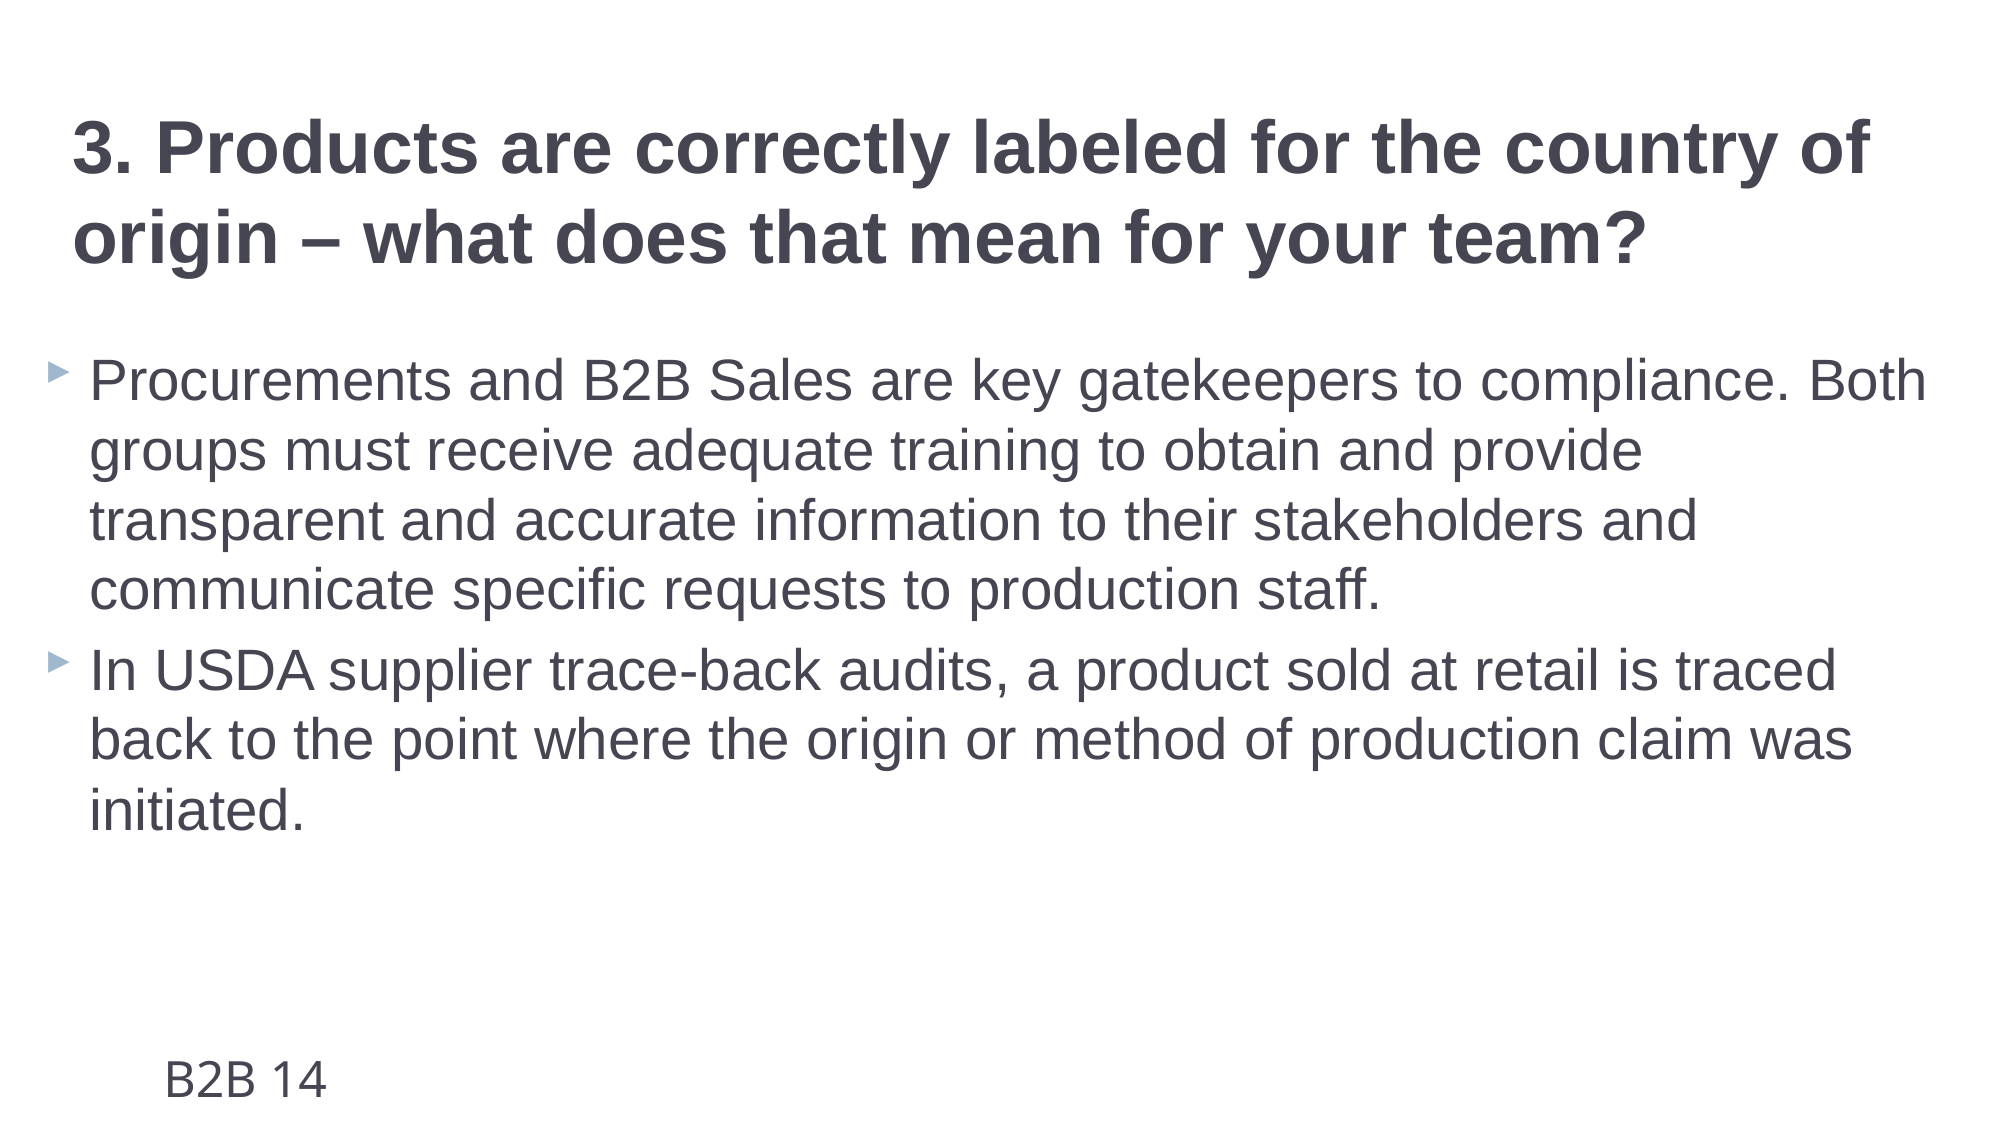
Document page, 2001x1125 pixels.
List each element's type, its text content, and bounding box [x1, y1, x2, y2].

list Procurements and B2B Sales are key gatekeepers to compliance. Both groups must receive adequate training to obtain and provide transparent and accurate information to their stakeholders and communicate specific requests to production staff. In USDA supplier trace-back audits, a product sold at retail is traced back to the point where the origin or method of production claim was initiated. [0, 334, 1950, 1049]
title 3. Products are correctly labeled for the country of origin – what does that mean for your team? [57, 68, 1953, 287]
slide_number B2B 14 [148, 1049, 599, 1101]
